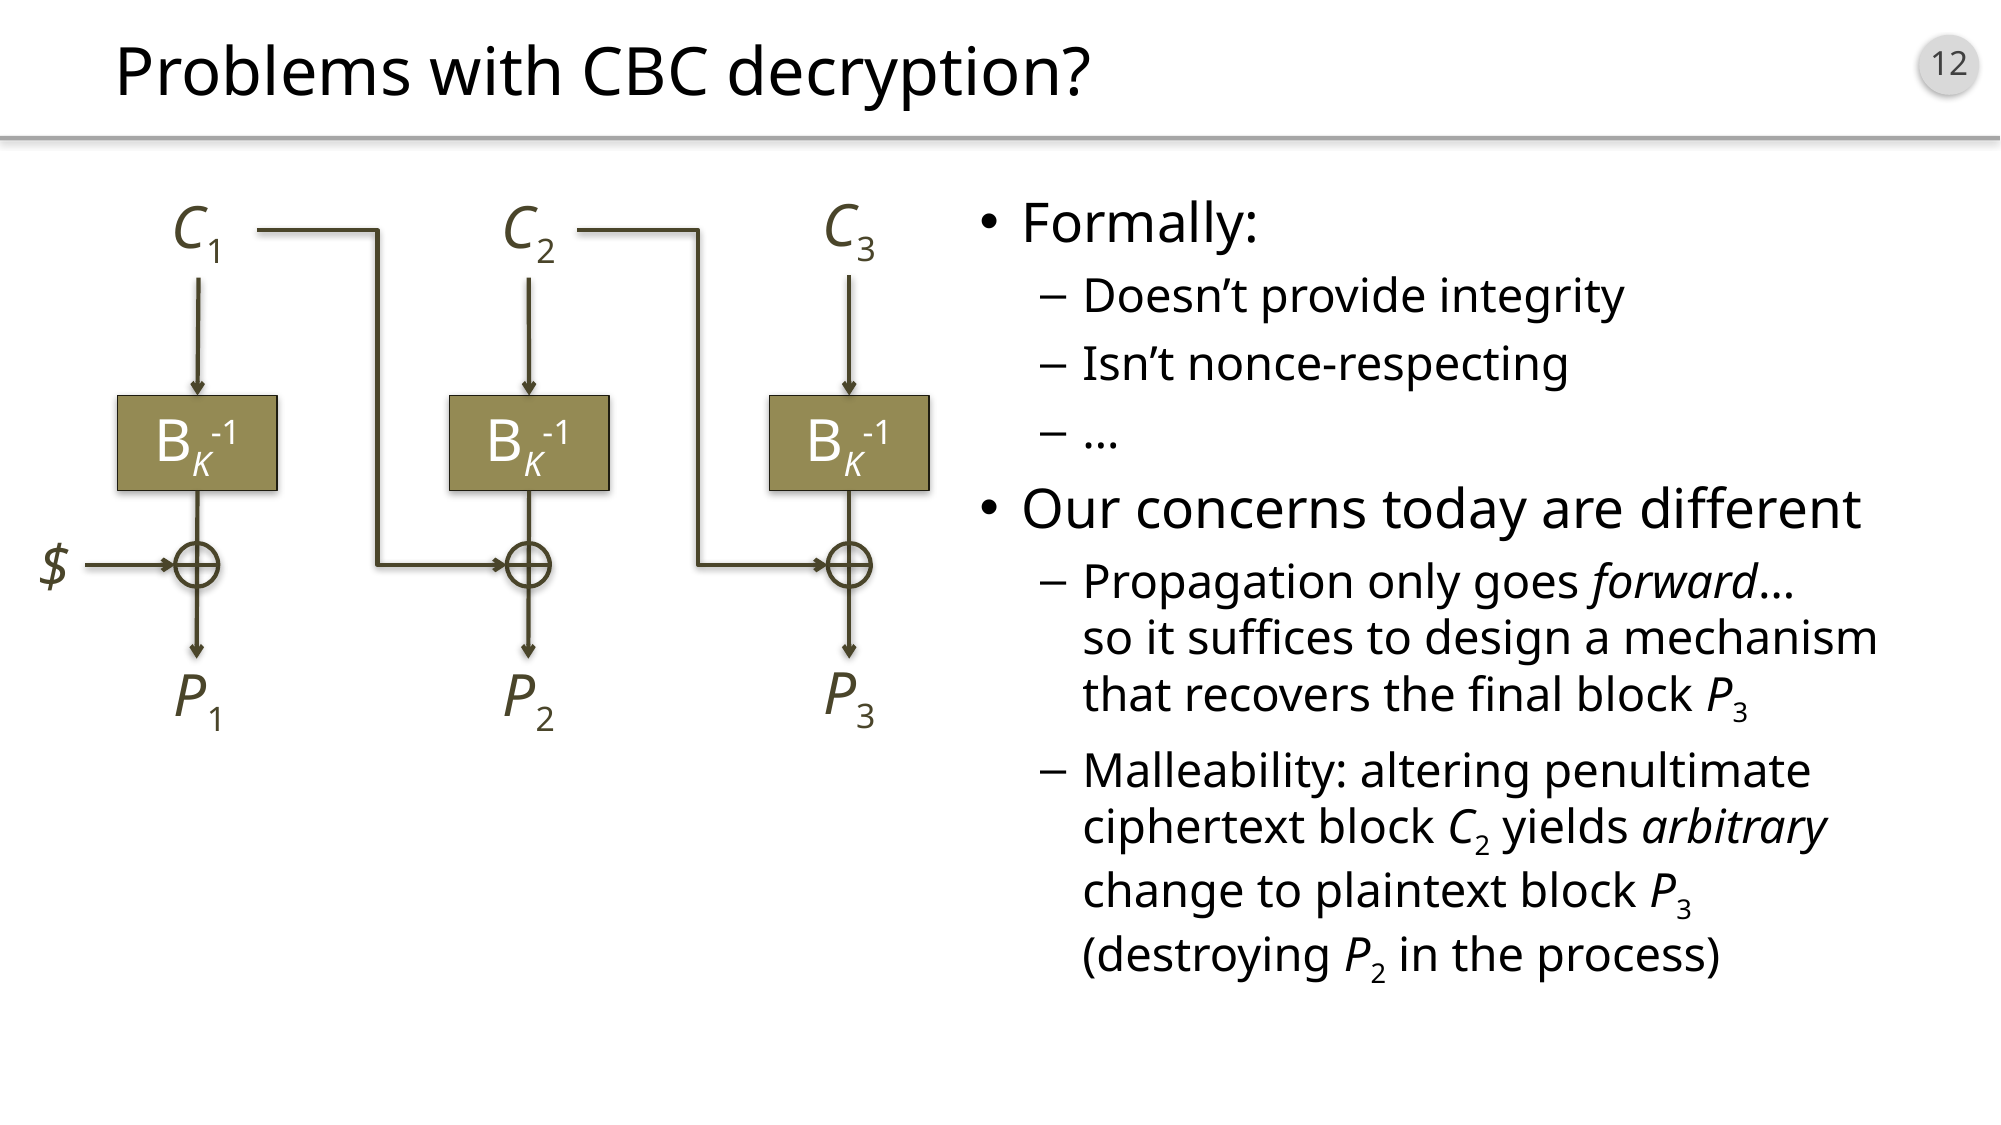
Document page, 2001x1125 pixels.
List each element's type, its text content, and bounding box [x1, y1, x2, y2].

list Formally: Doesn’t provide integrity Isn’t nonce-respecting … Our concerns today are different Propagation only goes forward… so it suffices to design a mechanism that recovers the final block P3 Malleability: altering penultimate ciphertext block C2 yields arbitrary change to plaintext block P3 (destroying P2 in the process) [964, 180, 1900, 1044]
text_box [15, 180, 930, 737]
title Problems with CBC decryption? [99, 24, 1900, 114]
